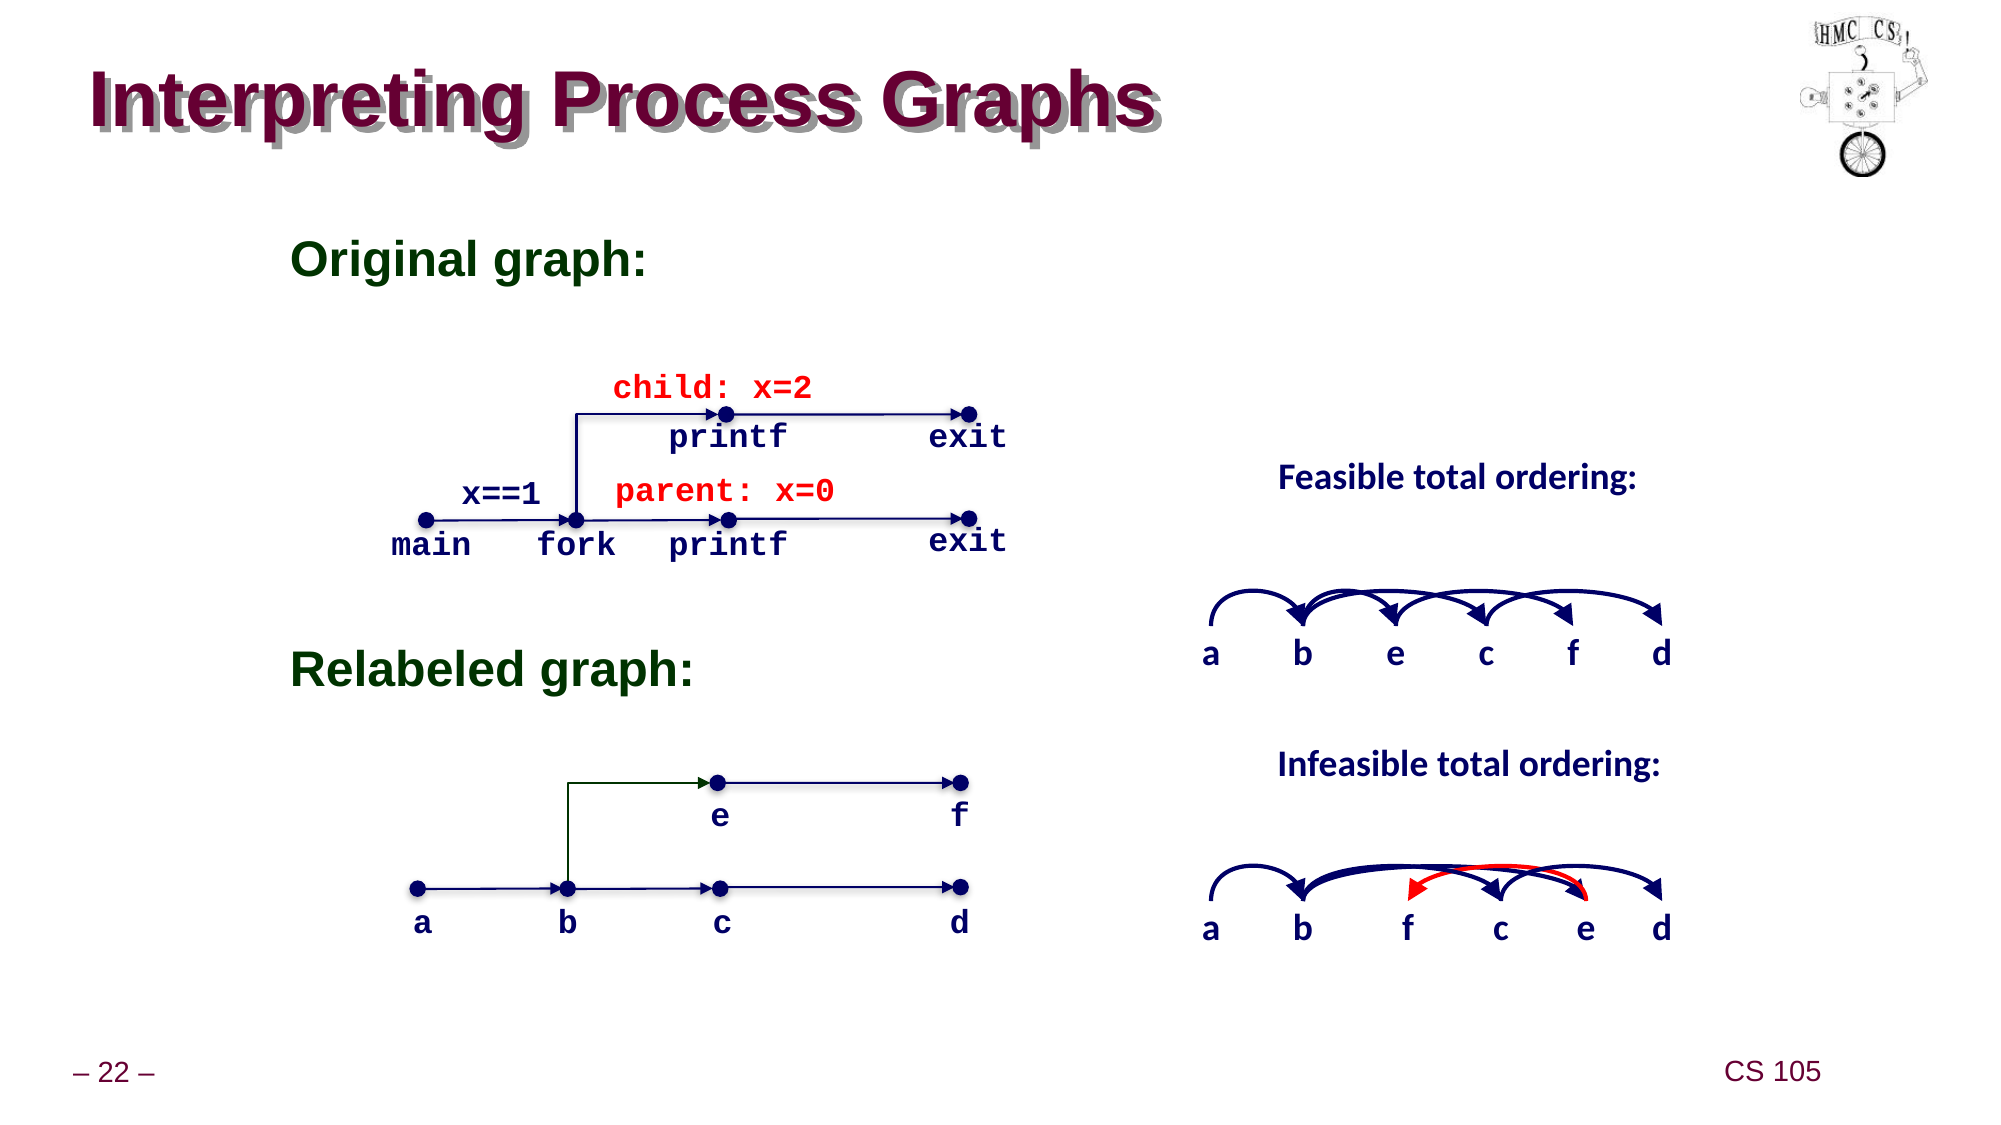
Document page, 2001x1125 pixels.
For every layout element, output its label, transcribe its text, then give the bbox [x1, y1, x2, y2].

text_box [375, 362, 1047, 573]
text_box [397, 775, 1038, 951]
title Interpreting Process Graphs [88, 40, 1650, 163]
picture [1800, 12, 1928, 177]
list Original graph: Relabeled graph: [275, 223, 1046, 863]
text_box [1186, 736, 1688, 958]
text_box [1186, 449, 1688, 683]
